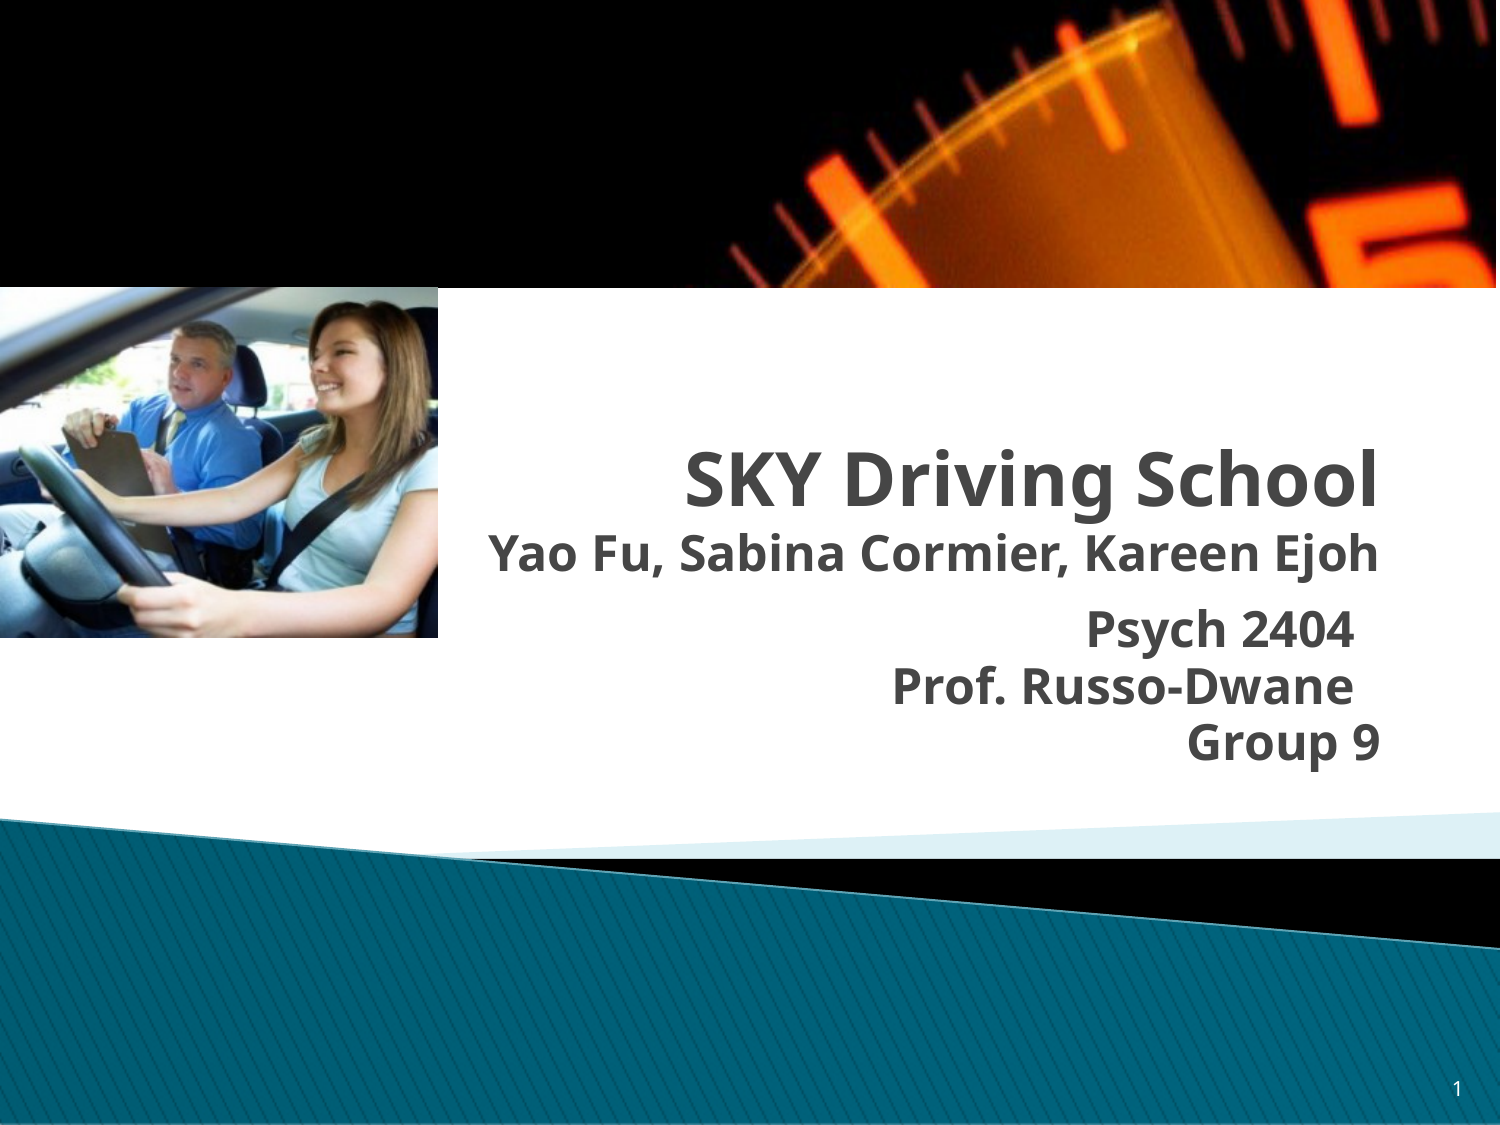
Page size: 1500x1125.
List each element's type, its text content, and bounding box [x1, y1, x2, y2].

picture [0, 0, 1496, 638]
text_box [0, 811, 1500, 1125]
list Psych 2404 Prof. Russo-Dwane Group 9 [111, 602, 1388, 801]
title SKY Driving School Yao Fu, Sabina Cormier, Kareen Ejoh [441, 296, 1388, 588]
